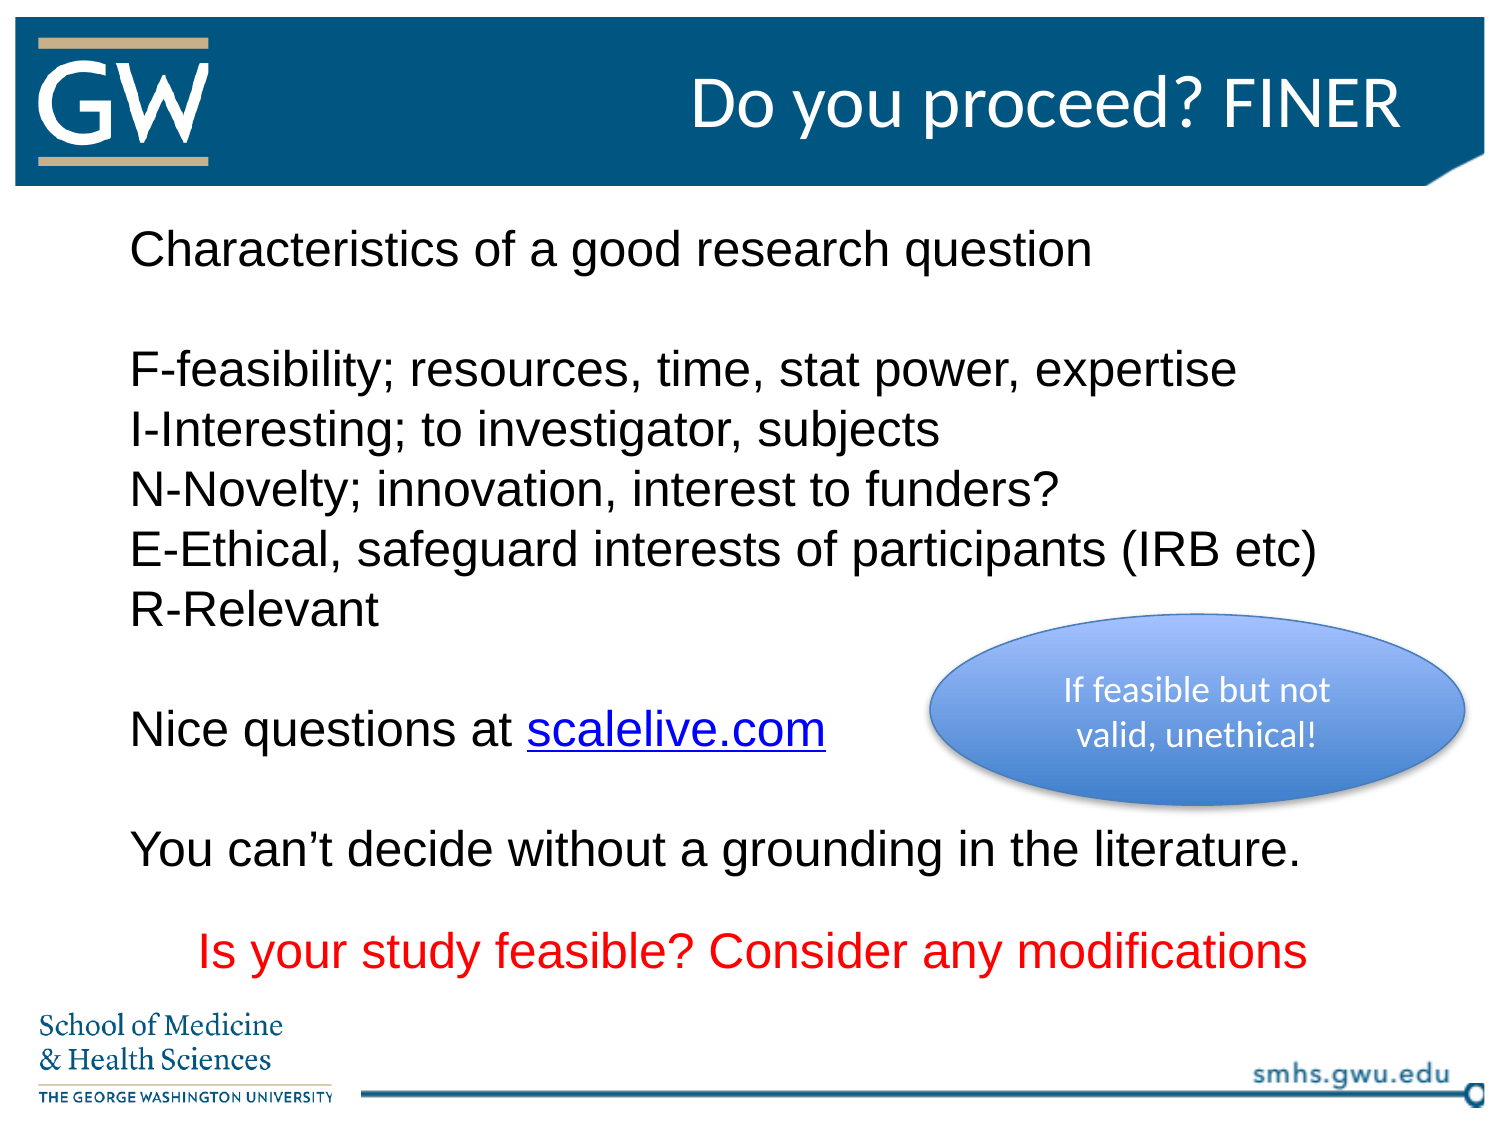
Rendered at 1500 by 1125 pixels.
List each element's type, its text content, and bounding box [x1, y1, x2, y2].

text_box Is your study feasible? Consider any modifications [182, 911, 1324, 986]
text_box Characteristics of a good research question F-feasibility; resources, time, stat power, expertise I-Interesting; to investigator, subjects N-Novelty; innovation, interest to funders? E-Ethical, safeguard interests of participants (IRB etc) R-Relevant Nice questions at scalelive.com You can’t decide without a grounding in the literature. [114, 209, 1347, 885]
text_box If feasible but not valid, unethical! [929, 613, 1466, 806]
text_box Do you proceed? FINER [675, 45, 1418, 151]
